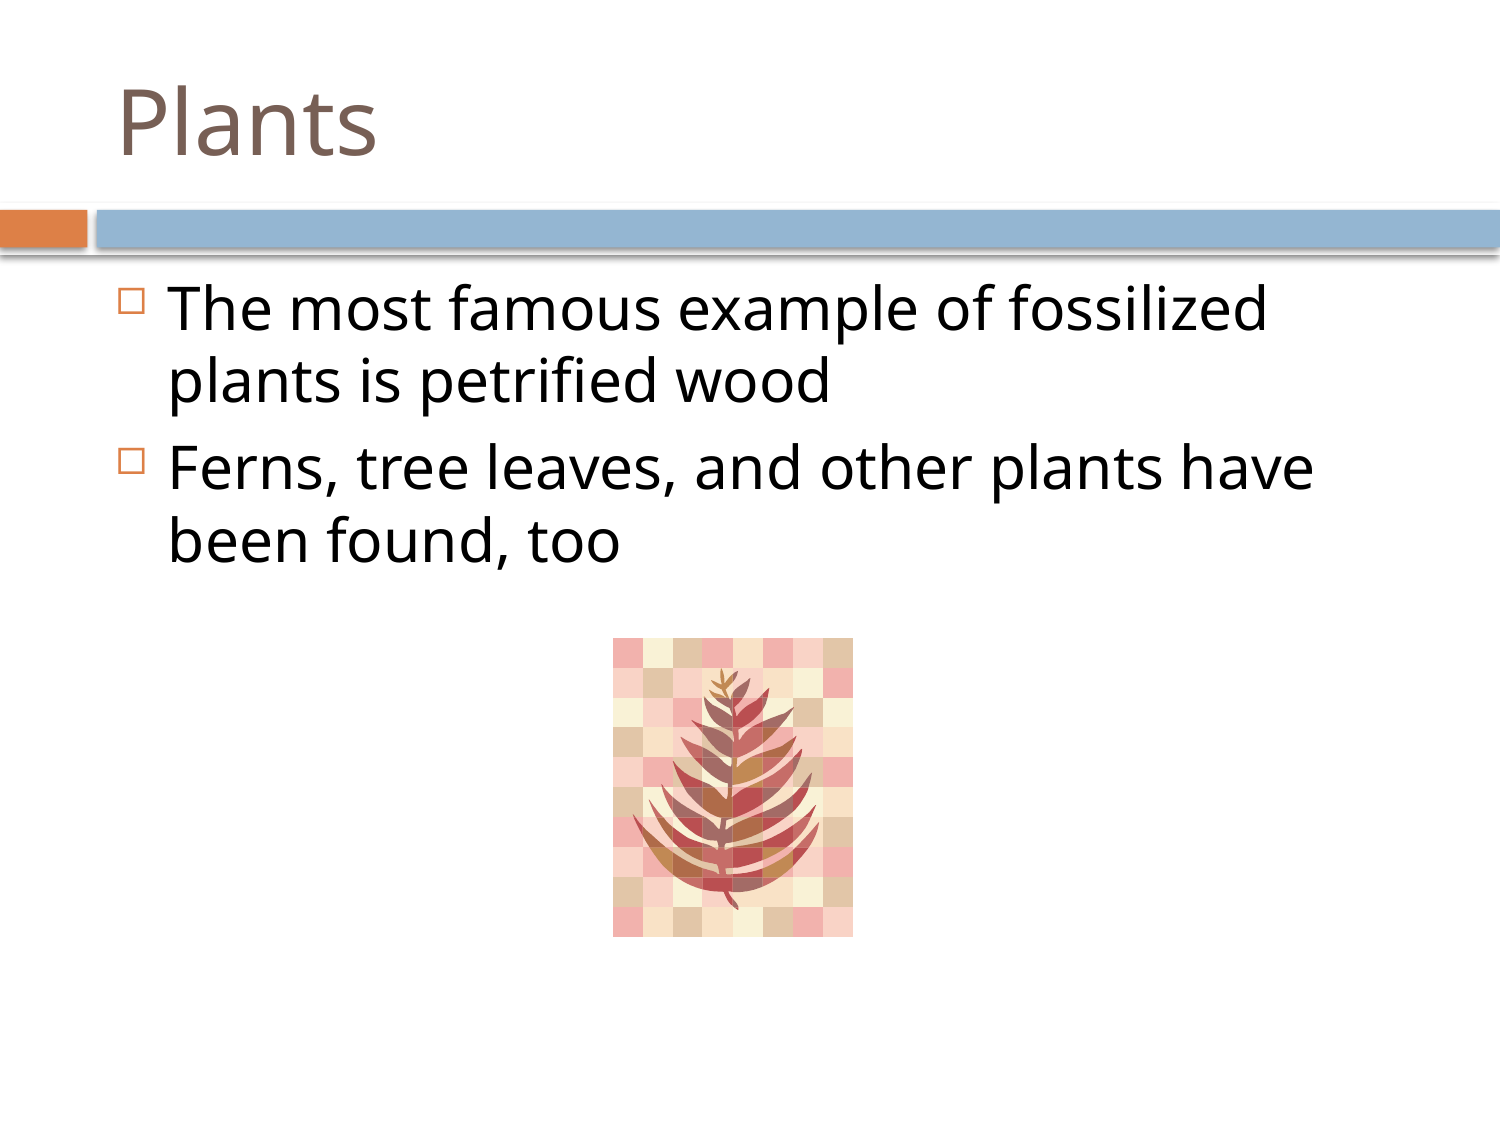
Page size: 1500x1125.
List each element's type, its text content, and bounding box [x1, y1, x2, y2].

title Plants [100, 37, 1438, 200]
picture [612, 637, 854, 938]
list The most famous example of fossilized plants is petrified wood Ferns, tree leaves, and other plants have been found, too [100, 262, 1438, 1000]
